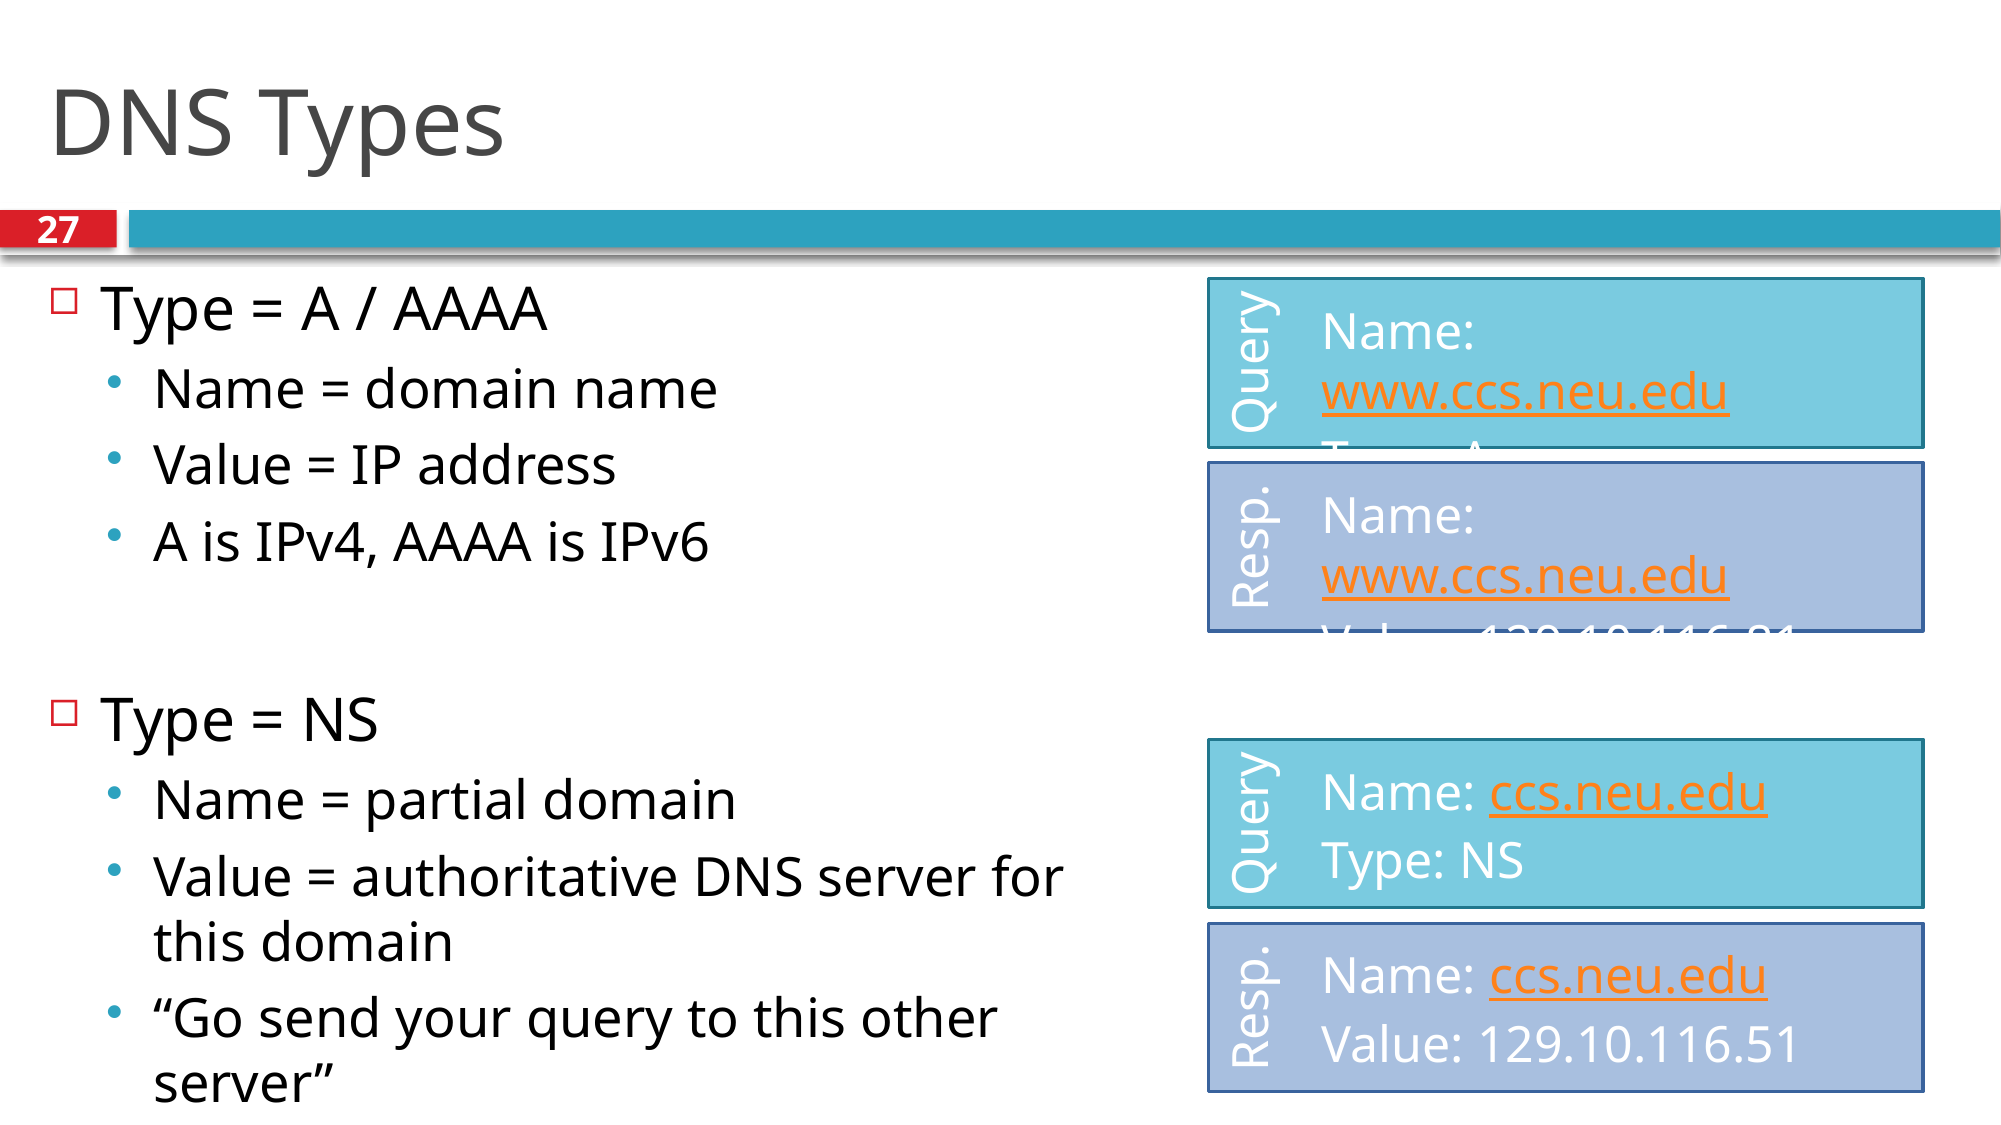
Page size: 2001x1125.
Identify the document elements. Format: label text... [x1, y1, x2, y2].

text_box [1208, 278, 1924, 448]
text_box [1208, 462, 1924, 632]
title DNS Types [33, 37, 1967, 200]
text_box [1208, 922, 1924, 1093]
list Type = A / AAAA Name = domain name Value = IP address A is IPv4, AAAA is IPv6 Type = NS Name = partial domain Value = authoritative DNS server for this domain “Go send your query to this other server” [33, 262, 1133, 1125]
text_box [1208, 738, 1924, 909]
slide_number 27 [0, 206, 117, 257]
